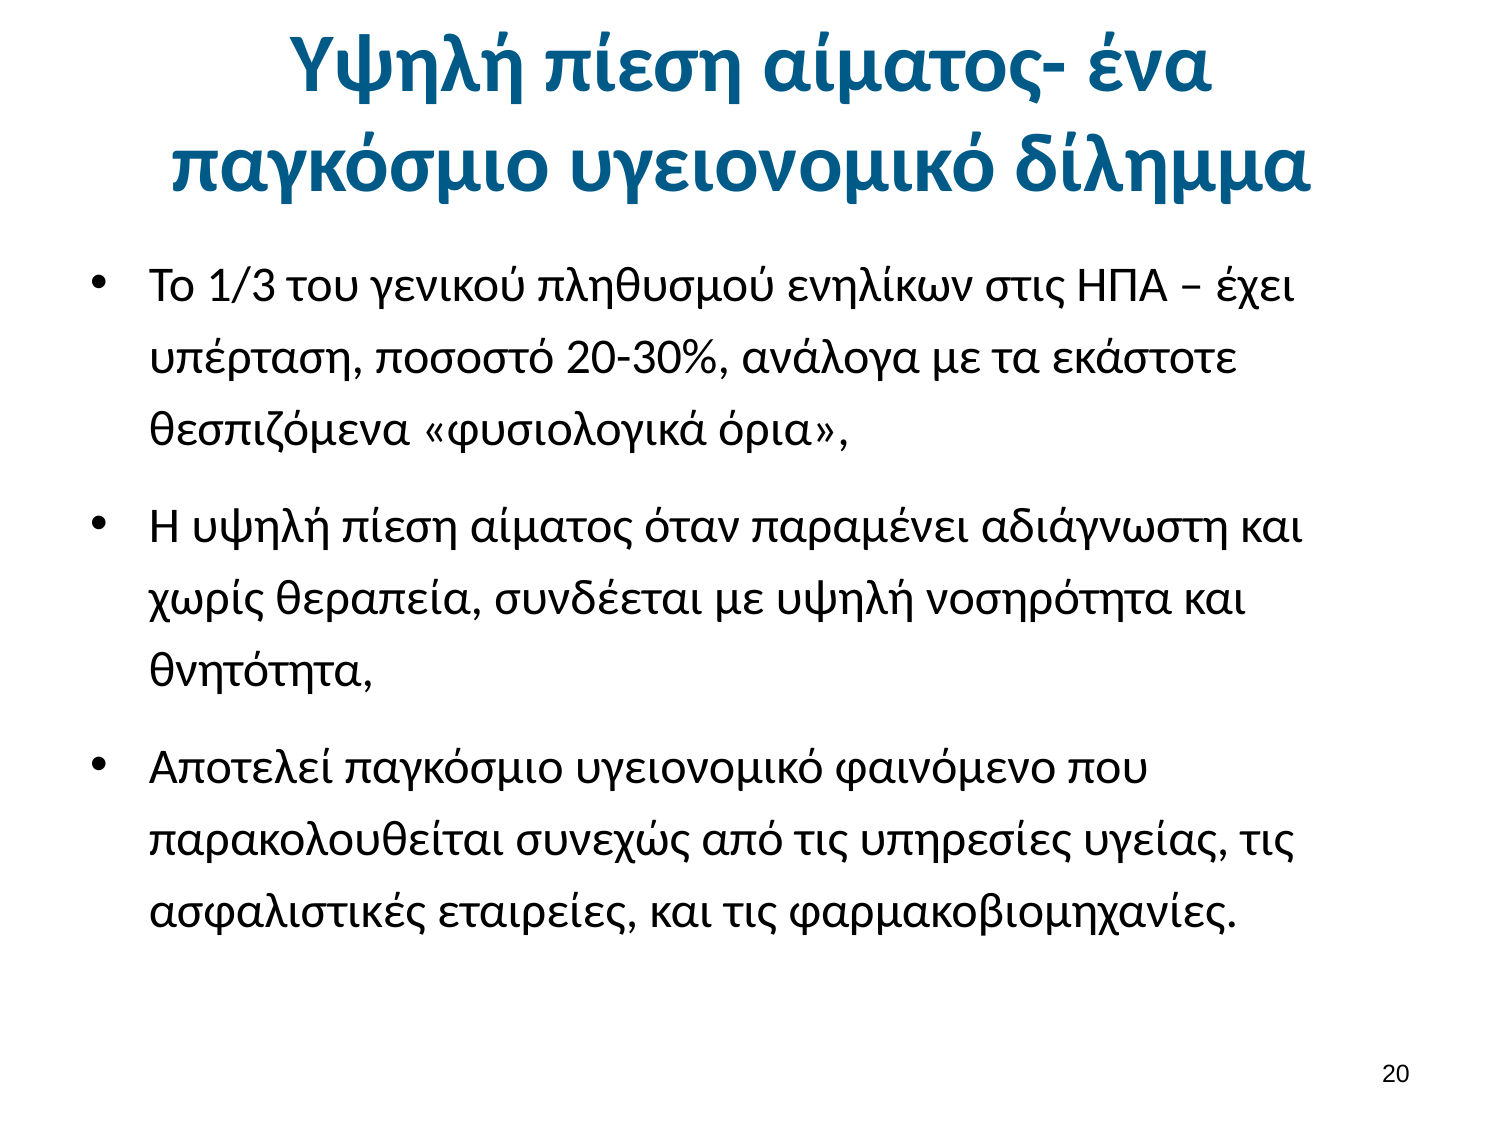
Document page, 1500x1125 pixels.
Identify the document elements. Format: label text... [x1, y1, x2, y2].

list Το 1/3 του γενικού πληθυσμού ενηλίκων στις ΗΠΑ – έχει υπέρταση, ποσοστό 20-30%, ανάλογα με τα εκάστοτε θεσπιζόμενα «φυσιολογικά όρια», Η υψηλή πίεση αίματος όταν παραμένει αδιάγνωστη και χωρίς θεραπεία, συνδέεται με υψηλή νοσηρότητα και θνητότητα, Αποτελεί παγκόσμιο υγειονομικό φαινόμενο που παρακολουθείται συνεχώς από τις υπηρεσίες υγείας, τις ασφαλιστικές εταιρείες, και τις φαρμακοβιομηχανίες. [75, 231, 1425, 1024]
title Υψηλή πίεση αίματος- ένα παγκόσμιο υγειονομικό δίλημμα [76, 19, 1427, 197]
slide_number 19 [1074, 1042, 1425, 1103]
